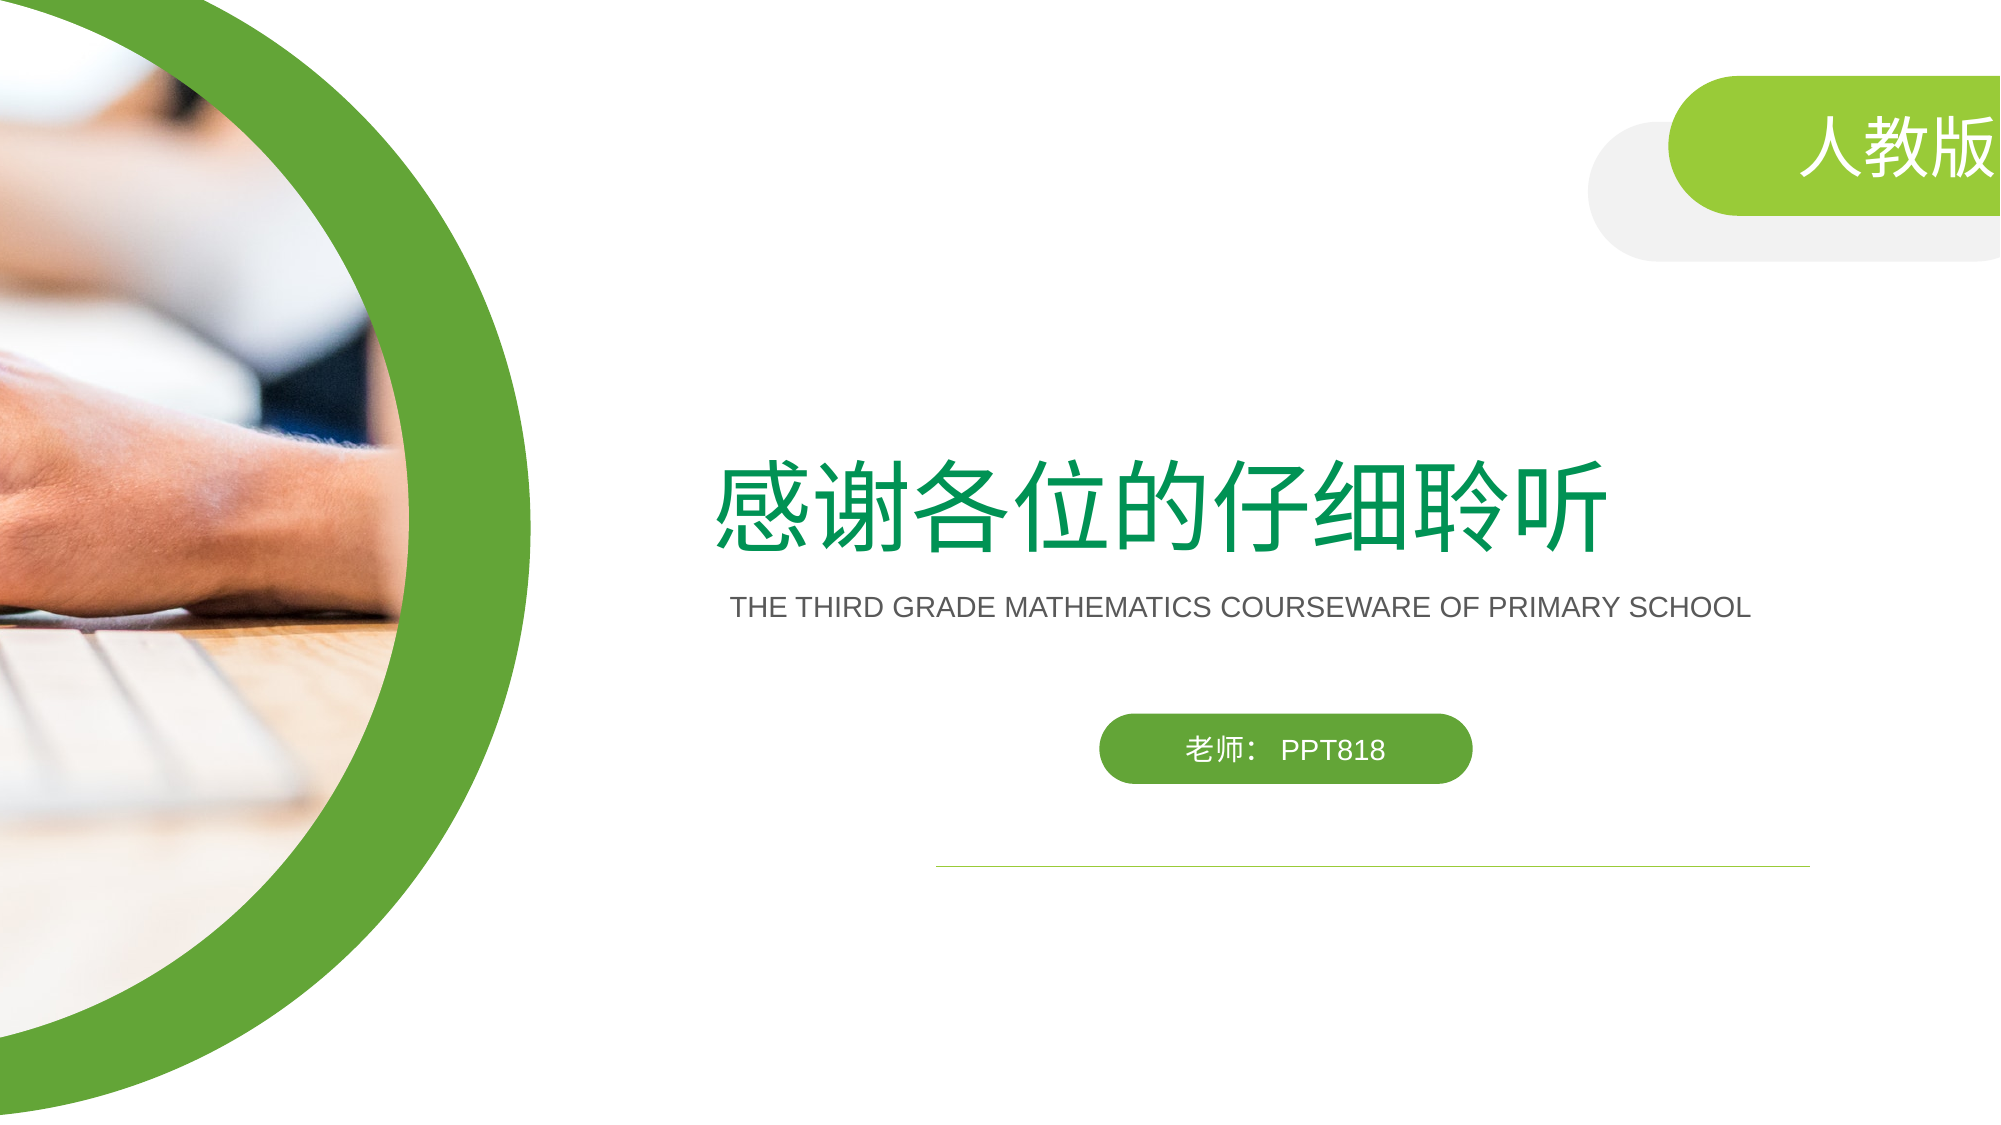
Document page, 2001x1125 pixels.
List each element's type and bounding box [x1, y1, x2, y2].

text_box [0, 0, 601, 1125]
text_box [1587, 75, 2000, 262]
text_box [697, 436, 1858, 785]
